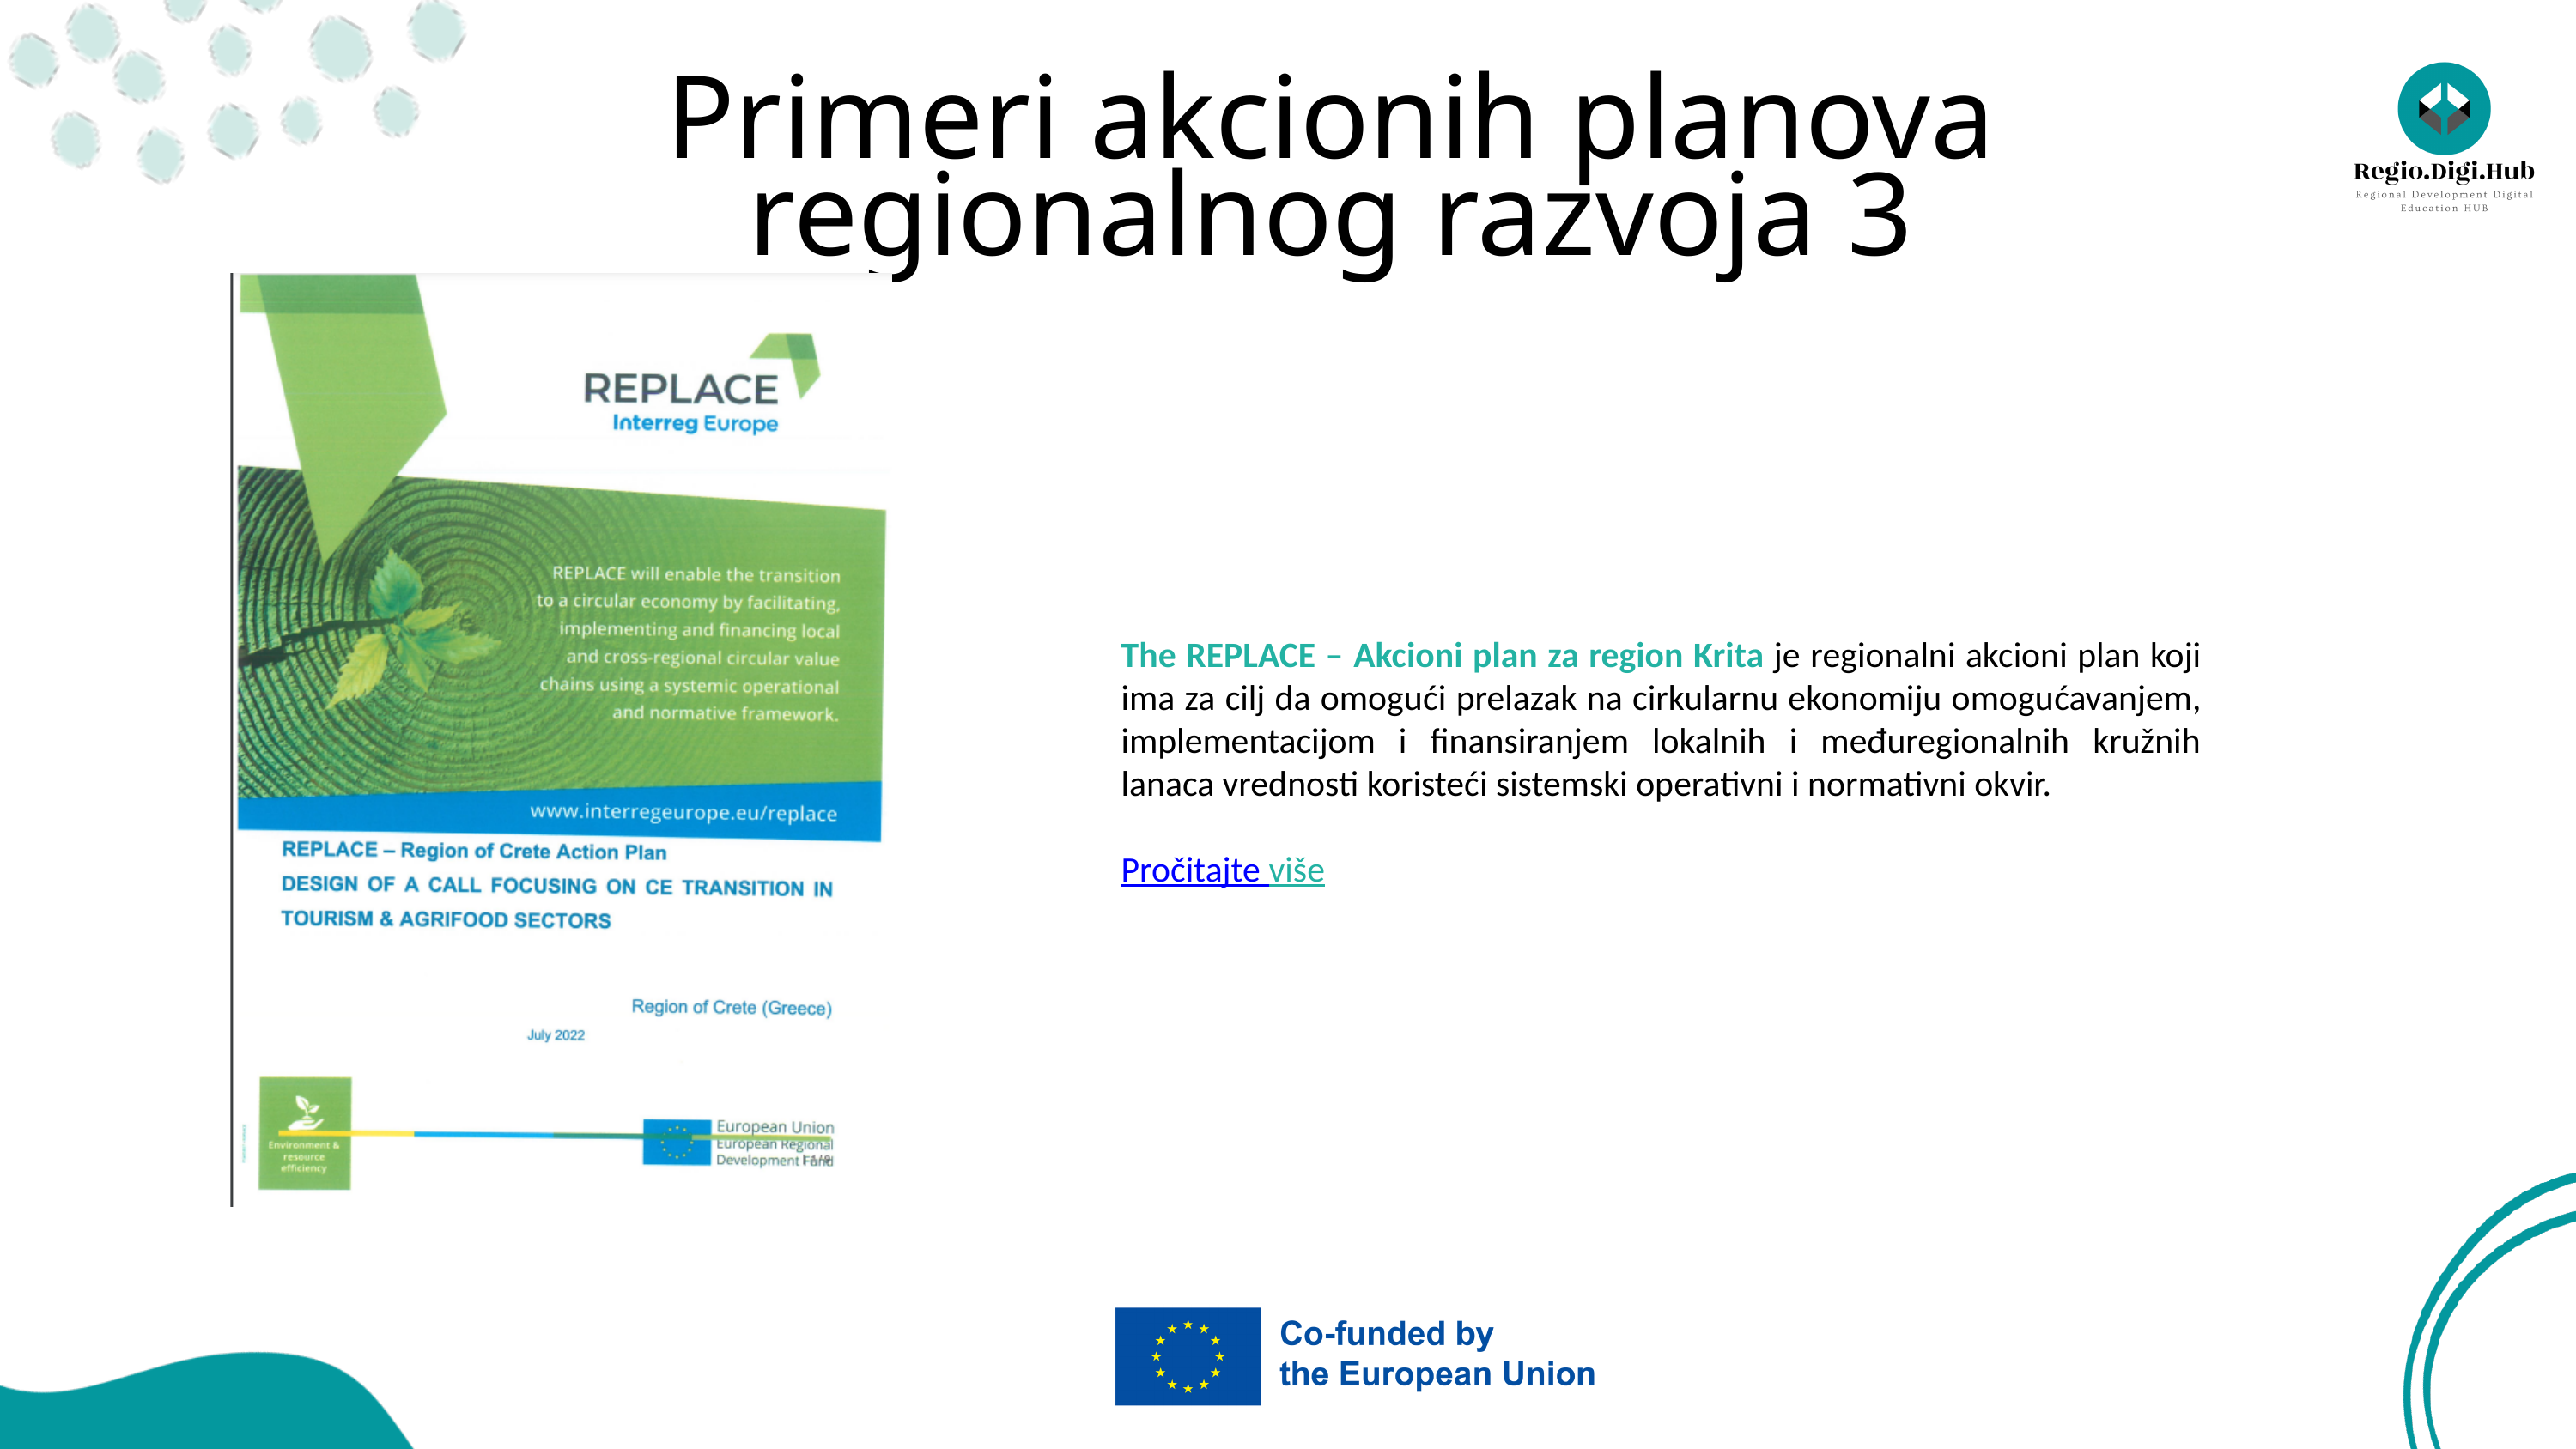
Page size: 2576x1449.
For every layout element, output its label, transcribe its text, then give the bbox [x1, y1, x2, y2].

picture [2340, 1132, 2576, 1449]
picture [0, 0, 893, 1449]
text_box Primeri akcionih planova regionalnog razvoja 3 [418, 83, 2244, 279]
text_box The REPLACE – Akcioni plan za region Krita je regionalni akcioni plan koji ima za cilj da omogući prelazak na cirkularnu ekonomiju omogućavanjem, implementacijom i finansiranjem lokalnih i međuregionalnih kružnih lanaca vrednosti koristeći sistemski operativni i normativni okvir. Pročitajte više [1108, 624, 2215, 895]
picture [2312, 0, 2576, 264]
picture [1108, 1301, 1631, 1412]
